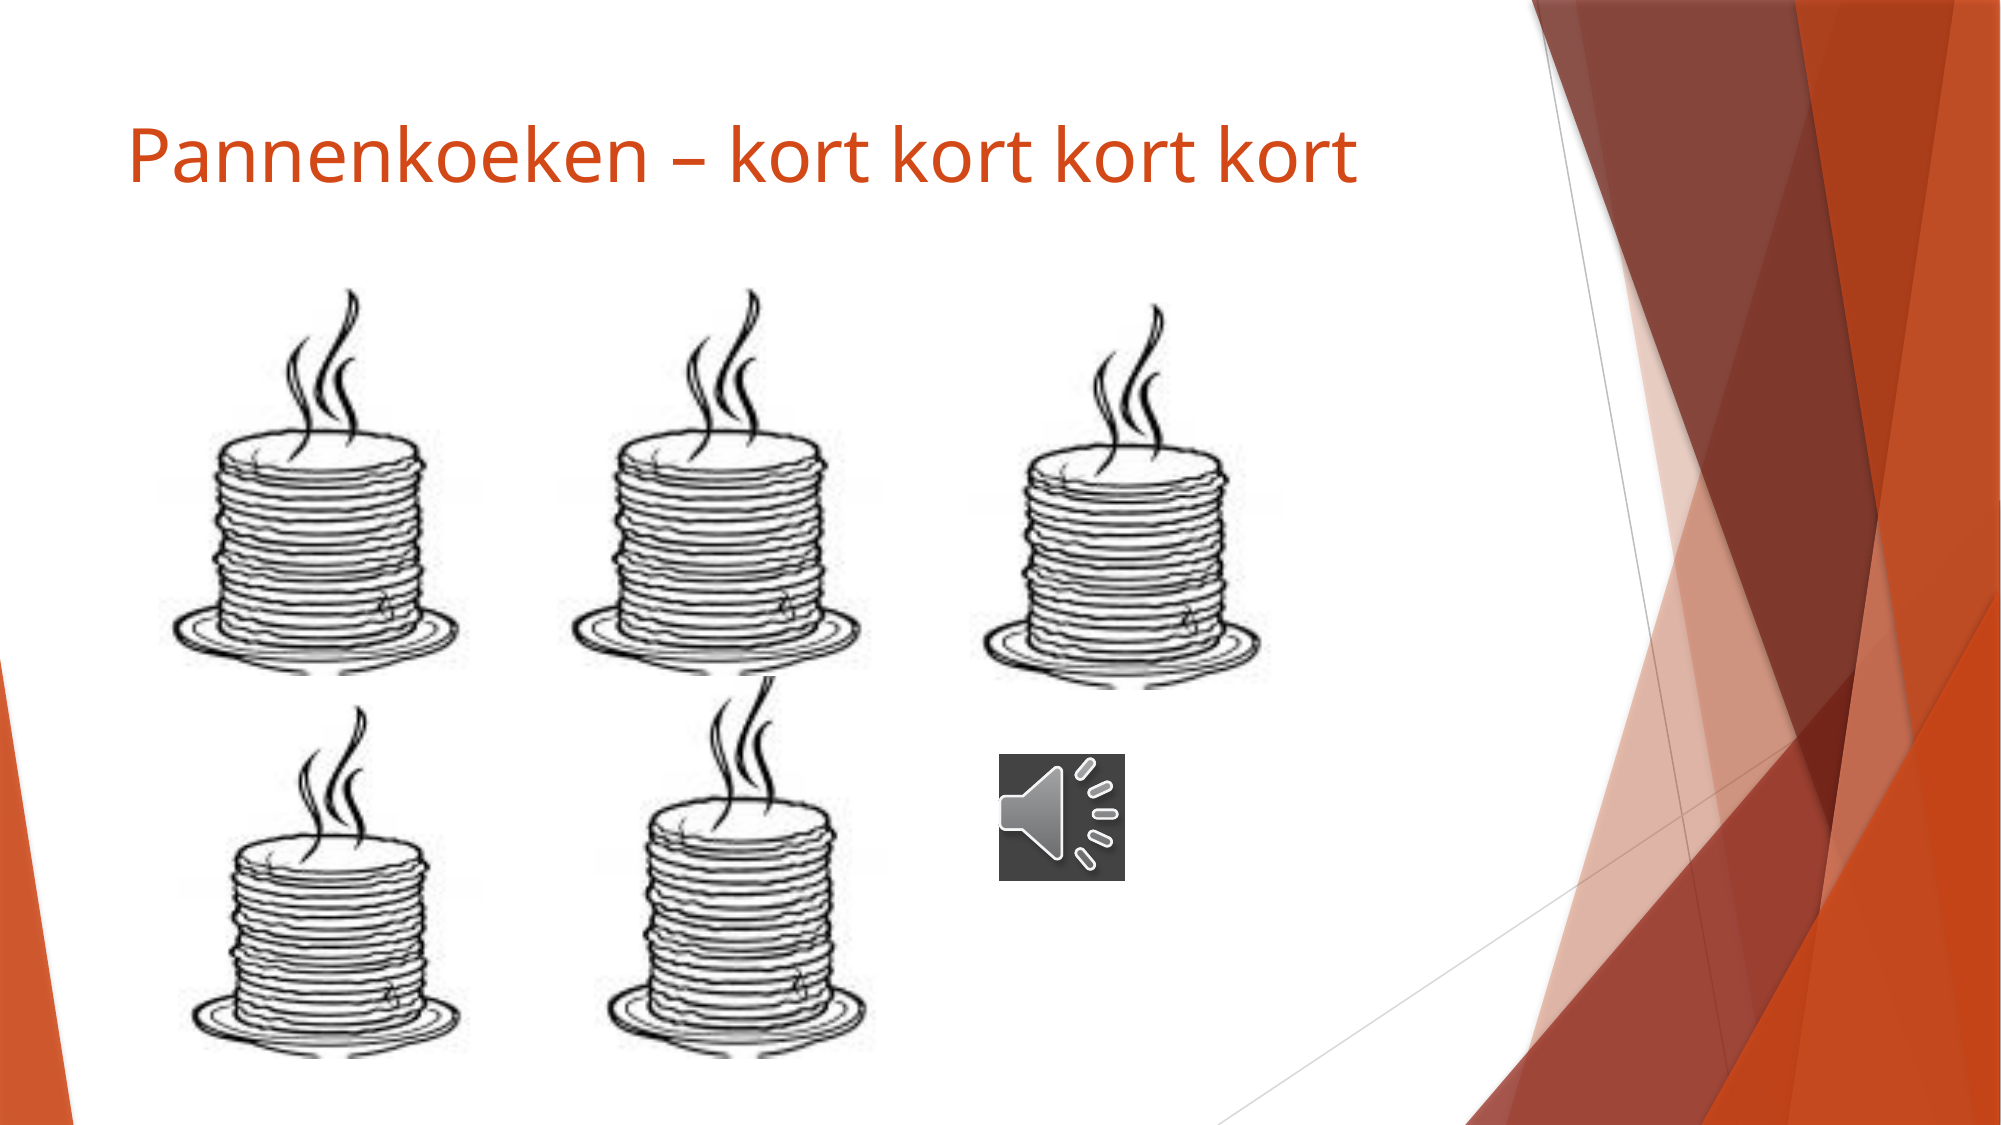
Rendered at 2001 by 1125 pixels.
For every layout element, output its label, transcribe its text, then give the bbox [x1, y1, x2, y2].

picture [968, 301, 1284, 691]
picture [557, 286, 889, 1060]
picture [997, 752, 1127, 883]
picture [178, 703, 483, 1060]
picture [158, 286, 483, 676]
title Pannenkoeken – kort kort kort kort [111, 99, 1522, 317]
